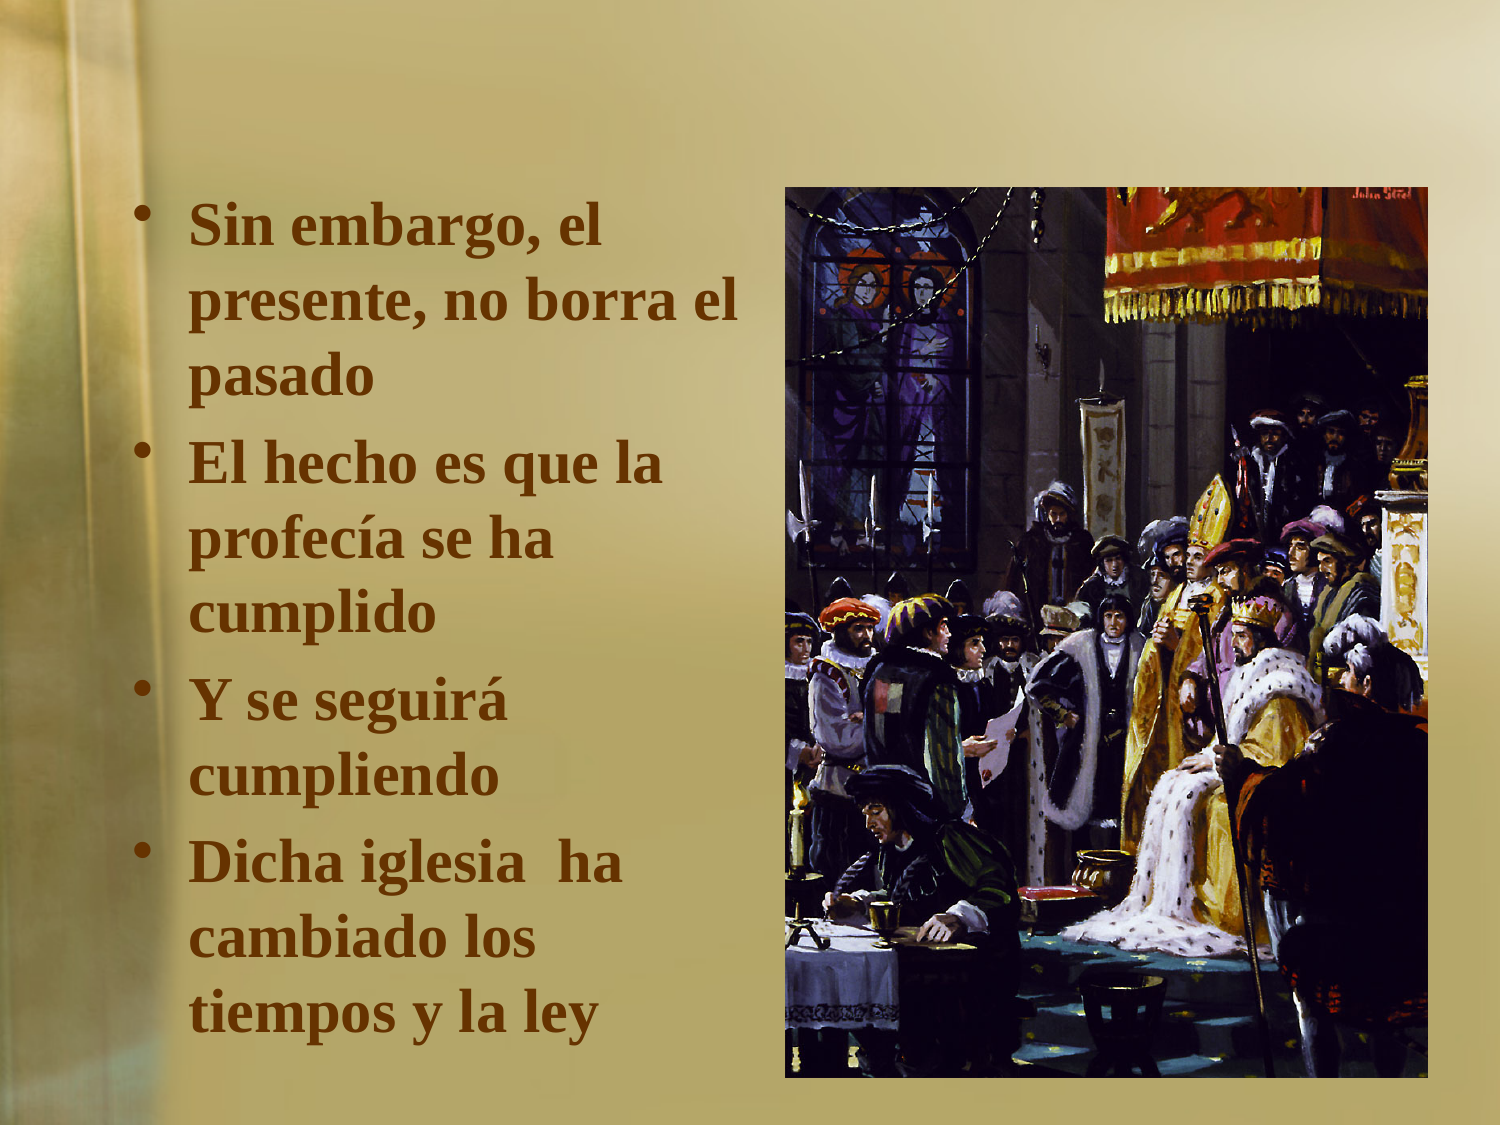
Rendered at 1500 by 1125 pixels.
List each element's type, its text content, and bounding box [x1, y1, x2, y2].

list Sin embargo, el presente, no borra el pasado El hecho es que la profecía se ha cumplido Y se seguirá cumpliendo Dicha iglesia ha cambiado los tiempos y la ley [116, 175, 762, 1091]
picture [0, 0, 1500, 1125]
